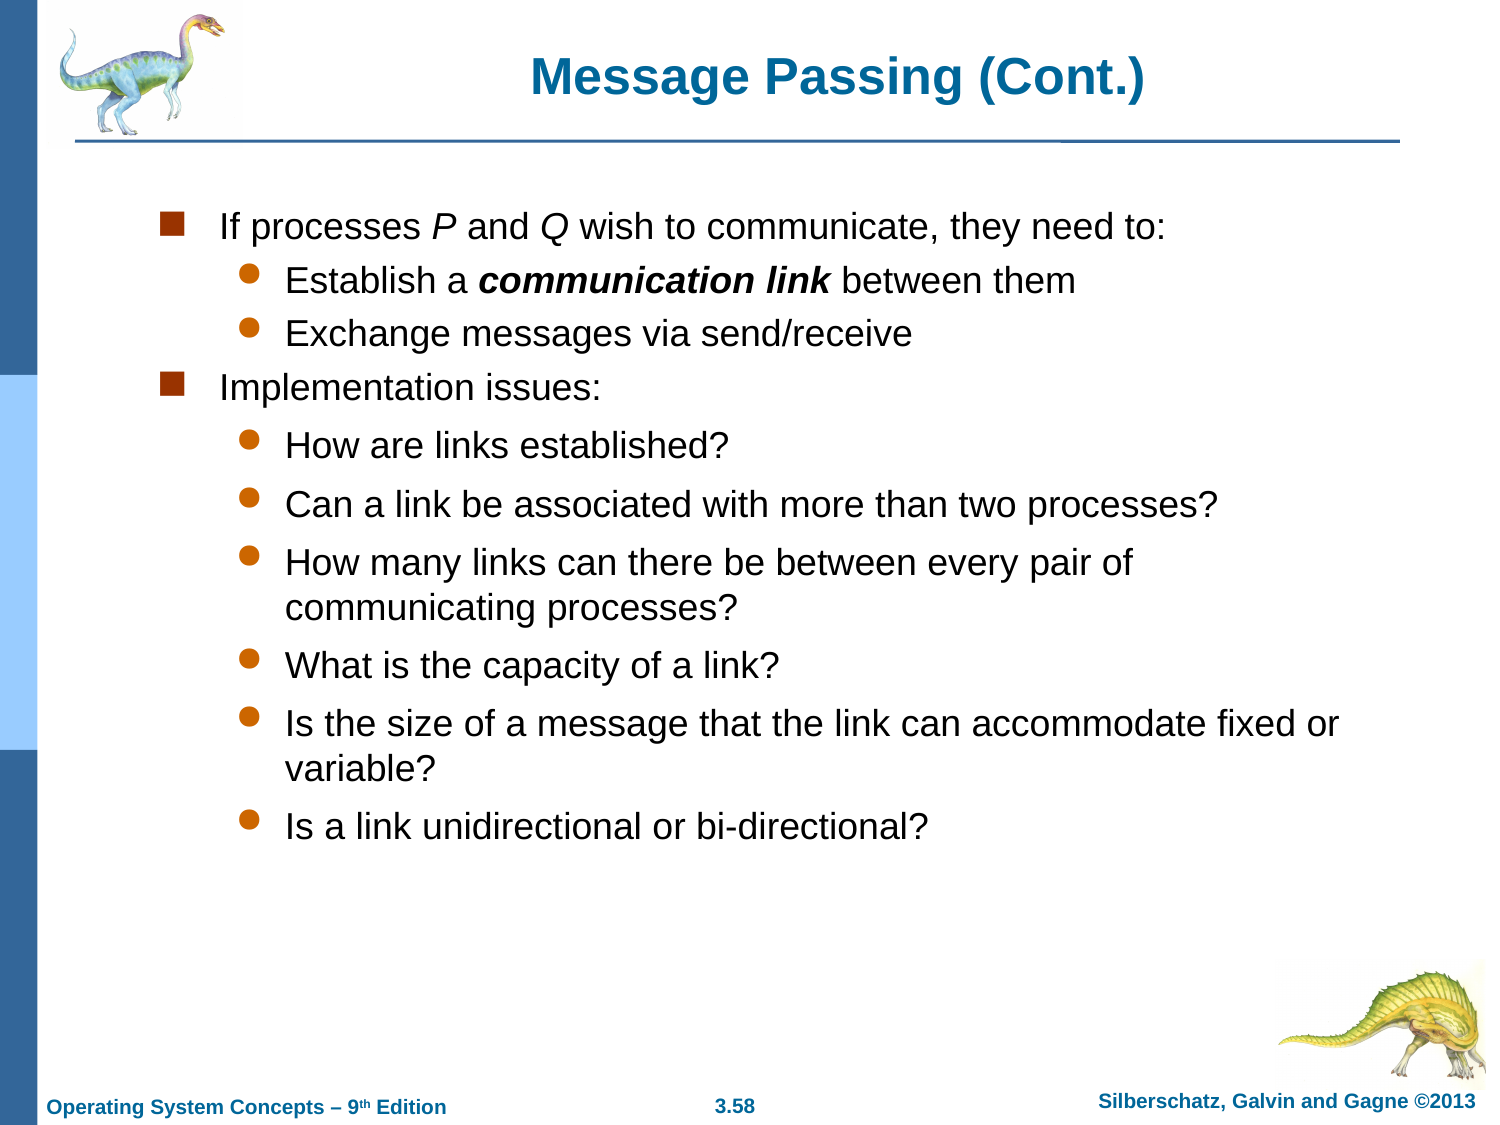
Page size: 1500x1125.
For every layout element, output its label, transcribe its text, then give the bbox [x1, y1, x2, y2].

picture [46, 0, 243, 149]
picture [1275, 959, 1486, 1090]
title Message Passing (Cont.) [163, 17, 1500, 113]
list If processes P and Q wish to communicate, they need to: Establish a communication link between them Exchange messages via send/receive Implementation issues: How are links established? Can a link be associated with more than two processes? How many links can there be between every pair of communicating processes? What is the capacity of a link? Is the size of a message that the link can accommodate fixed or variable? Is a link unidirectional or bi-directional? [147, 166, 1411, 910]
